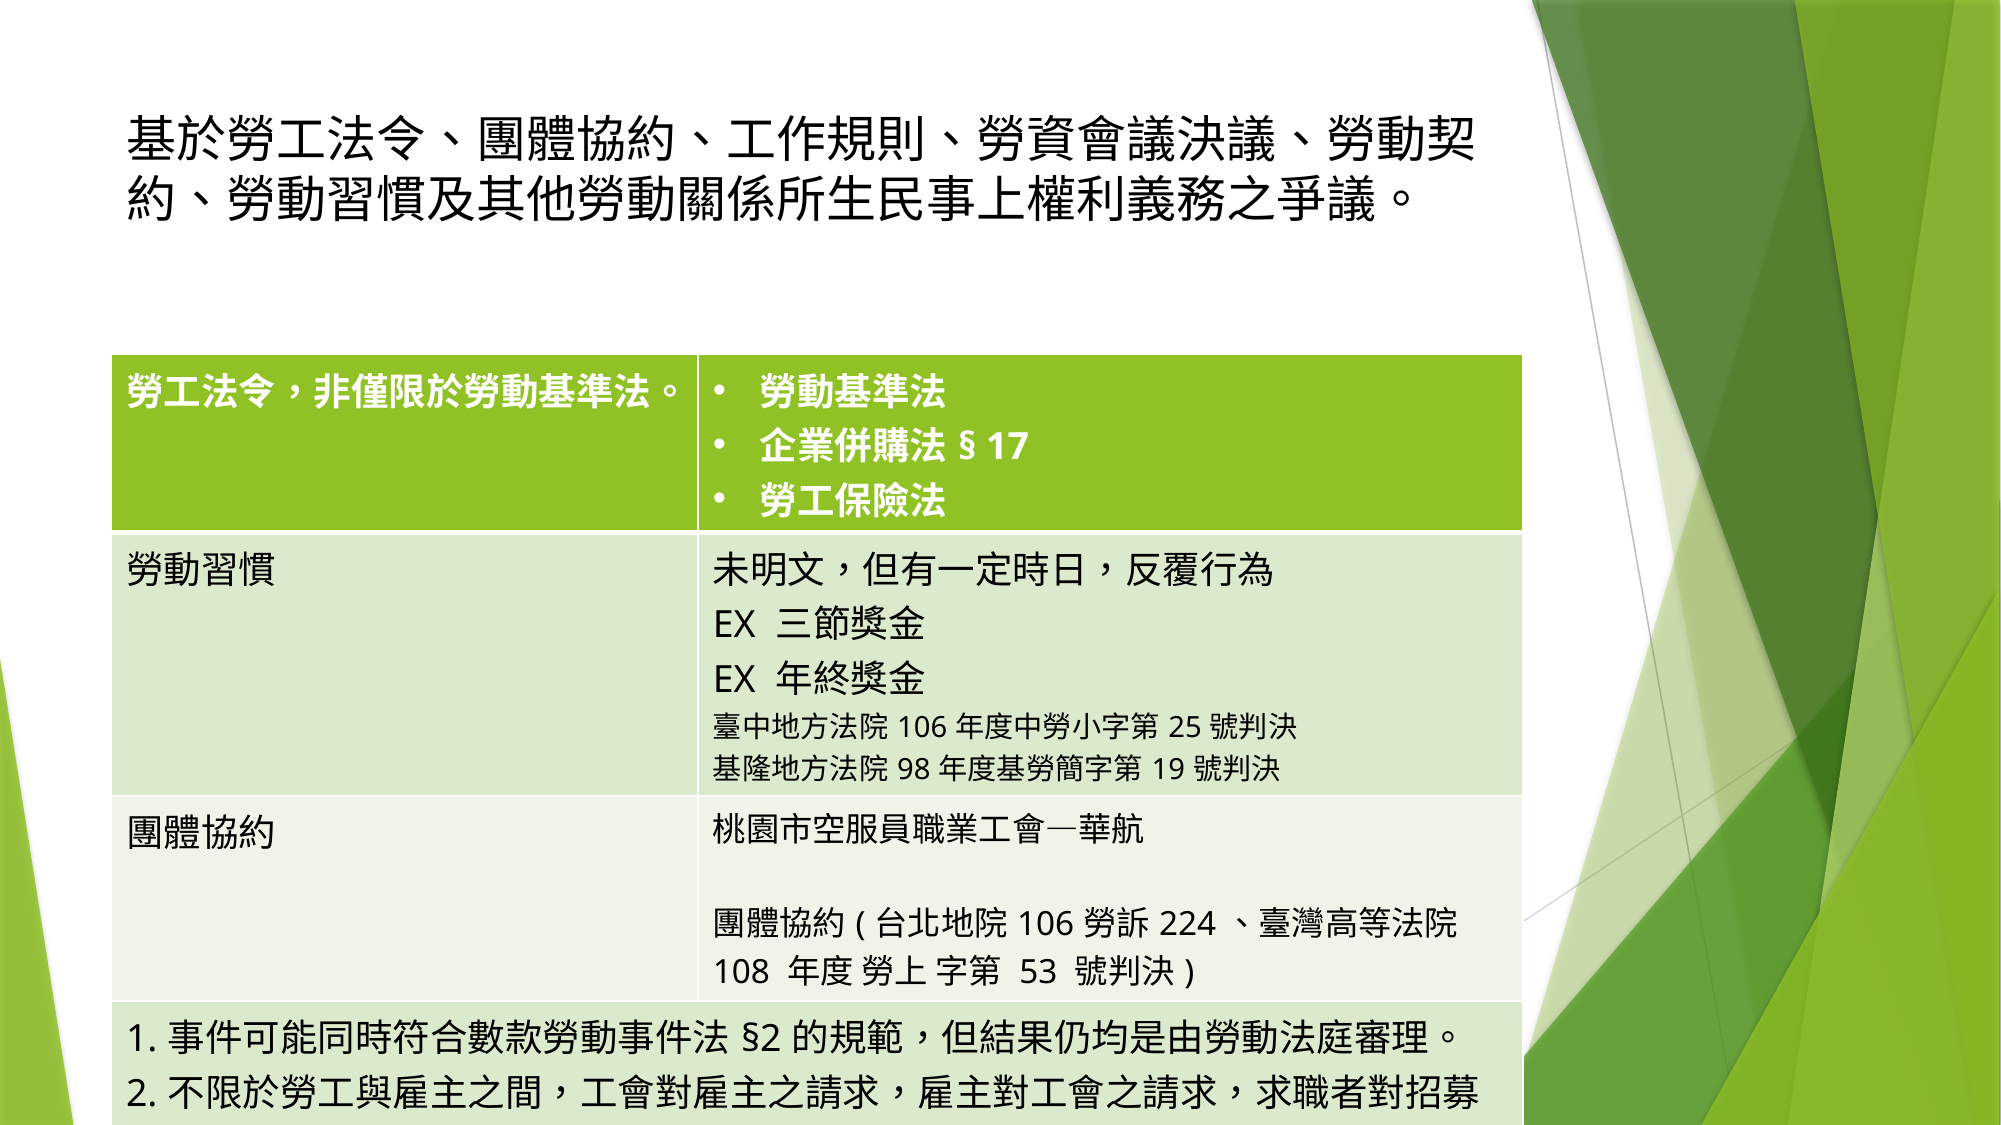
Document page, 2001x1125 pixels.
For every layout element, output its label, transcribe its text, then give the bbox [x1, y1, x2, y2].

table_cell 桃園市空服員職業工會—華航 團體協約(台北地院106勞訴224、臺灣高等法院 108 年度 勞上 字第 53 號判決) [699, 797, 1522, 1000]
table_cell 未明文，但有一定時日，反覆行為 EX 三節獎金 EX 年終獎金 臺中地方法院106年度中勞小字第25號判決 基隆地方法院98年度基勞簡字第19號判決 [699, 535, 1522, 795]
table_cell 團體協約 [112, 797, 697, 1000]
table_cell 勞動習慣 [112, 535, 697, 795]
title 基於勞工法令、團體協約、工作規則、勞資會議決議、勞動契約、勞動習慣及其他勞動關係所生民事上權利義務之爭議。 [111, 99, 1522, 317]
table_cell 1.事件可能同時符合數款勞動事件法§2的規範，但結果仍均是由勞動法庭審理。 2.不限於勞工與雇主之間，工會對雇主之請求，雇主對工會之請求，求職者對招募單位之請求也包括。 [112, 1002, 1522, 1125]
table_header 勞工法令，非僅限於勞動基準法。 [112, 355, 697, 530]
table_header 勞動基準法 企業併購法§ 17 勞工保險法 [699, 355, 1522, 530]
